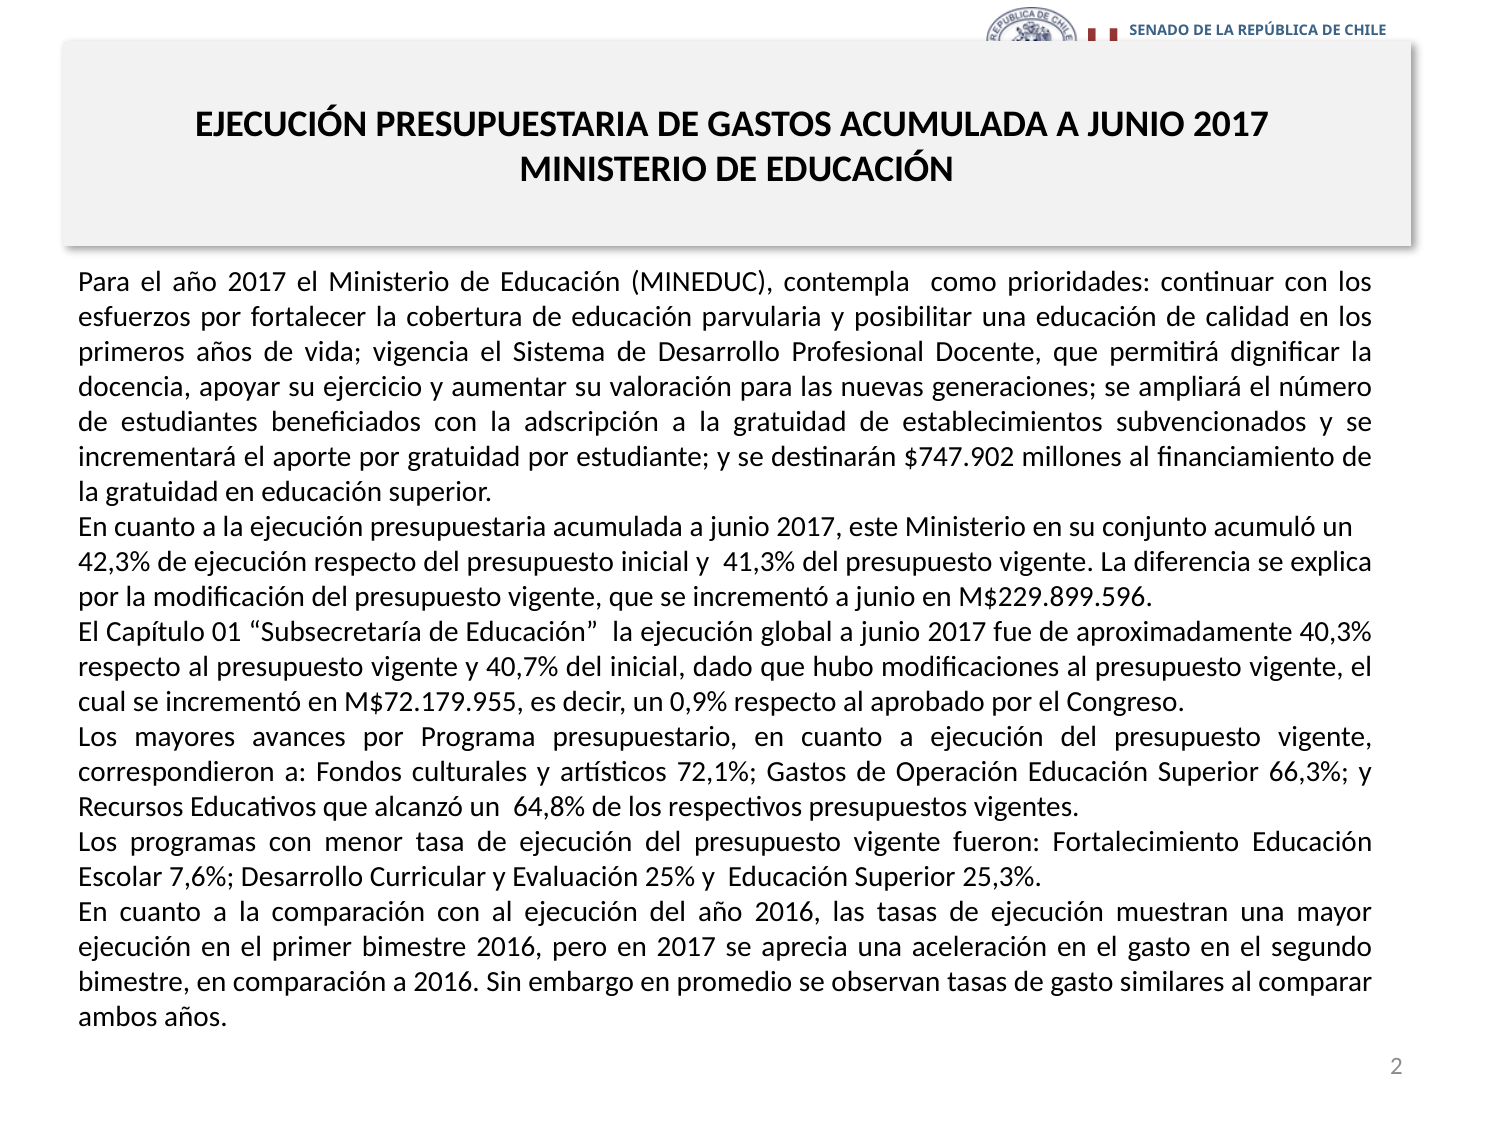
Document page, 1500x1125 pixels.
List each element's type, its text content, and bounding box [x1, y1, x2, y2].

text_box Para el año 2017 el Ministerio de Educación (MINEDUC), contempla como prioridades: continuar con los esfuerzos por fortalecer la cobertura de educación parvularia y posibilitar una educación de calidad en los primeros años de vida; vigencia el Sistema de Desarrollo Profesional Docente, que permitirá dignificar la docencia, apoyar su ejercicio y aumentar su valoración para las nuevas generaciones; se ampliará el número de estudiantes beneficiados con la adscripción a la gratuidad de establecimientos subvencionados y se incrementará el aporte por gratuidad por estudiante; y se destinarán $747.902 millones al financiamiento de la gratuidad en educación superior. En cuanto a la ejecución presupuestaria acumulada a junio 2017, este Ministerio en su conjunto acumuló un 42,3% de ejecución respecto del presupuesto inicial y 41,3% del presupuesto vigente. La diferencia se explica por la modificación del presupuesto vigente, que se incrementó a junio en M$229.899.596. El Capítulo 01 “Subsecretaría de Educación” la ejecución global a junio 2017 fue de aproximadamente 40,3% respecto al presupuesto vigente y 40,7% del inicial, dado que hubo modificaciones al presupuesto vigente, el cual se incrementó en M$72.179.955, es decir, un 0,9% respecto al aprobado por el Congreso. Los mayores avances por Programa presupuestario, en cuanto a ejecución del presupuesto vigente, correspondieron a: Fondos culturales y artísticos 72,1%; Gastos de Operación Educación Superior 66,3%; y Recursos Educativos que alcanzó un 64,8% de los respectivos presupuestos vigentes. Los programas con menor tasa de ejecución del presupuesto vigente fueron: Fortalecimiento Educación Escolar 7,6%; Desarrollo Curricular y Evaluación 25% y Educación Superior 25,3%. En cuanto a la comparación con al ejecución del año 2016, las tasas de ejecución muestran una mayor ejecución en el primer bimestre 2016, pero en 2017 se aprecia una aceleración en el gasto en el segundo bimestre, en comparación a 2016. Sin embargo en promedio se observan tasas de gasto similares al comparar ambos años. [63, 255, 1388, 1040]
slide_number 2 [1067, 1035, 1418, 1095]
picture [986, 7, 1079, 41]
title EJECUCIÓN PRESUPUESTARIA DE GASTOS ACUMULADA A JUNIO 2017 MINISTERIO DE EDUCACIÓN [63, 41, 1411, 231]
text_box [63, 231, 1414, 1047]
